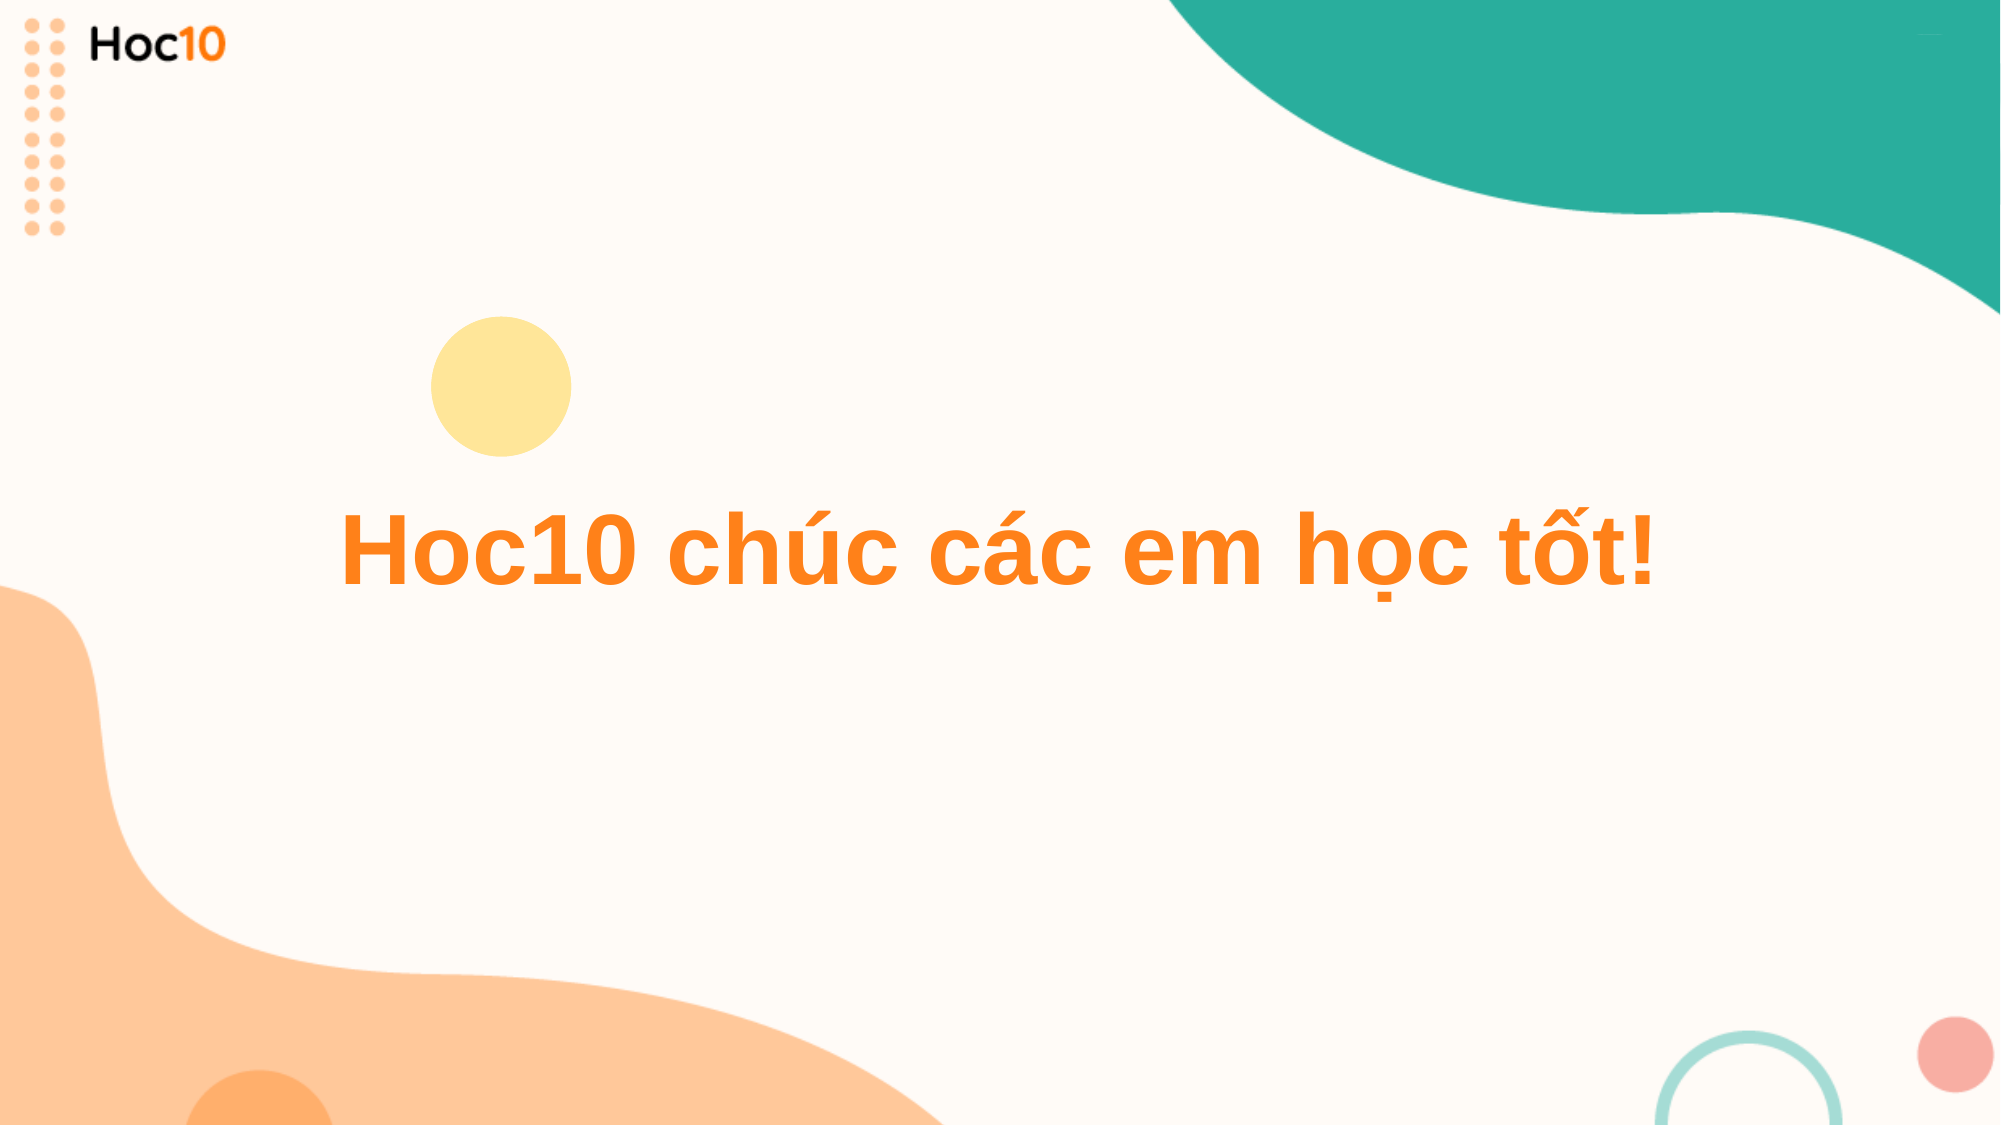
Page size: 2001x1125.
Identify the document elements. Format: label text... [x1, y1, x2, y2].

picture [0, 0, 2001, 1125]
title Hoc10 chúc các em học tốt! [249, 466, 1750, 614]
